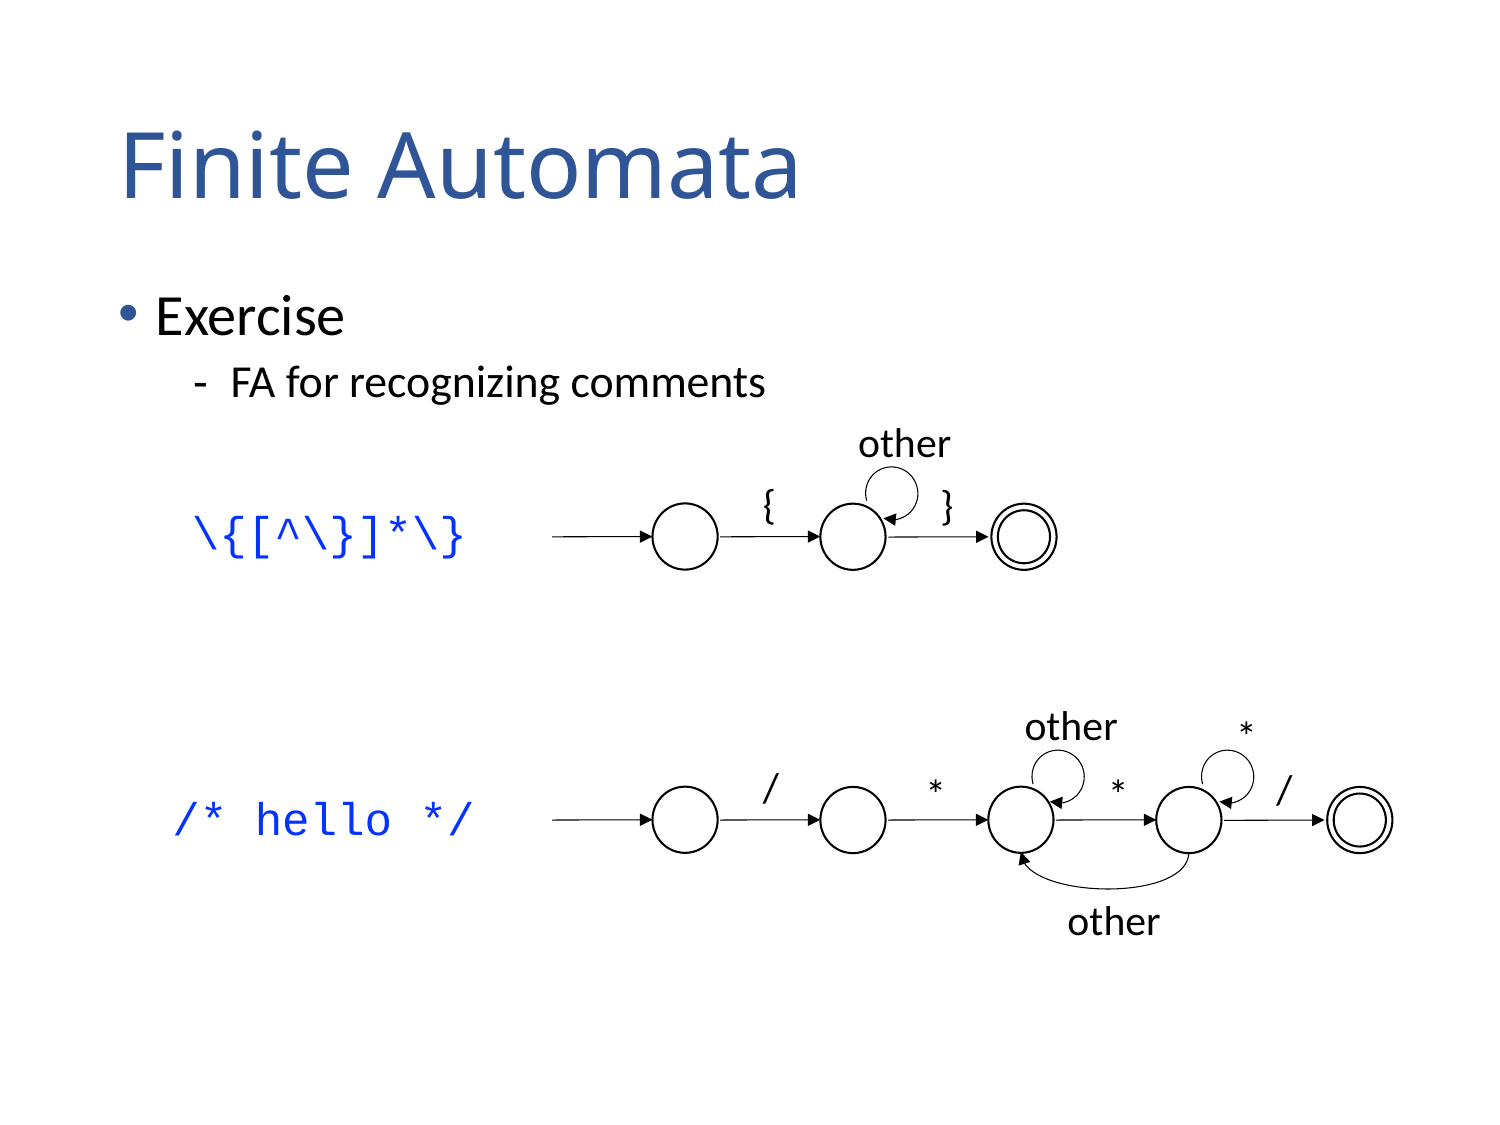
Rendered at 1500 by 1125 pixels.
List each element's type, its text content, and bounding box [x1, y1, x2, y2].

text_box } [925, 471, 978, 536]
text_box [552, 691, 1393, 952]
text_box \{[^\}]*\} [177, 490, 514, 566]
text_box [819, 502, 887, 571]
list Exercise FA for recognizing comments [103, 277, 1471, 427]
text_box { [748, 470, 800, 536]
text_box [651, 502, 719, 571]
text_box [996, 509, 1052, 565]
text_box other [843, 408, 976, 474]
text_box [990, 502, 1058, 571]
text_box [865, 474, 919, 526]
title Finite Automata [103, 59, 1397, 277]
text_box /* hello */ [157, 776, 514, 853]
